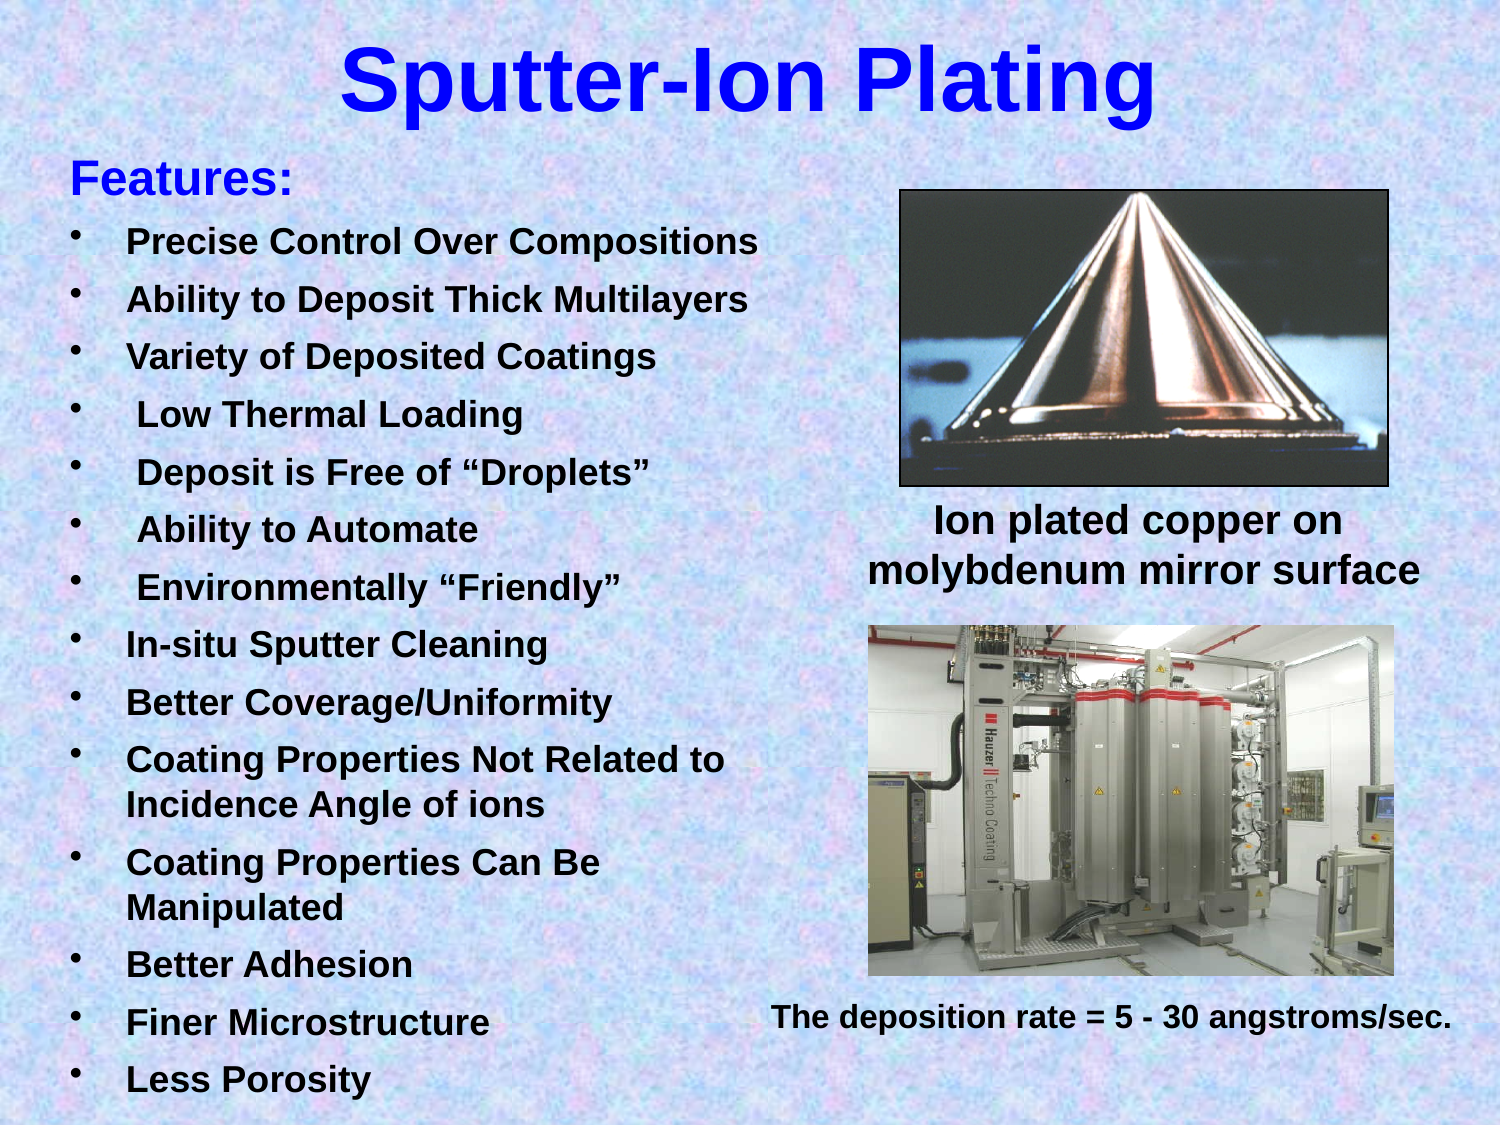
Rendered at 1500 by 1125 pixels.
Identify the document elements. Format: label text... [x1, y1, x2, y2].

picture [0, 0, 1500, 1125]
title Sputter-Ion Plating [48, 0, 1452, 138]
picture [842, 0, 1500, 987]
list Features: Precise Control Over Compositions Ability to Deposit Thick Multilayers Variety of Deposited Coatings Low Thermal Loading Deposit is Free of “Droplets” Ability to Automate Environmentally “Friendly” In-situ Sputter Cleaning Better Coverage/Uniformity Coating Properties Not Related to Incidence Angle of ions Coating Properties Can Be Manipulated Better Adhesion Finer Microstructure Less Porosity [54, 137, 842, 1089]
text_box Ion plated copper on molybdenum mirror surface [852, 485, 1436, 600]
text_box The deposition rate = 5 - 30 angstroms/sec. [756, 987, 1500, 1043]
